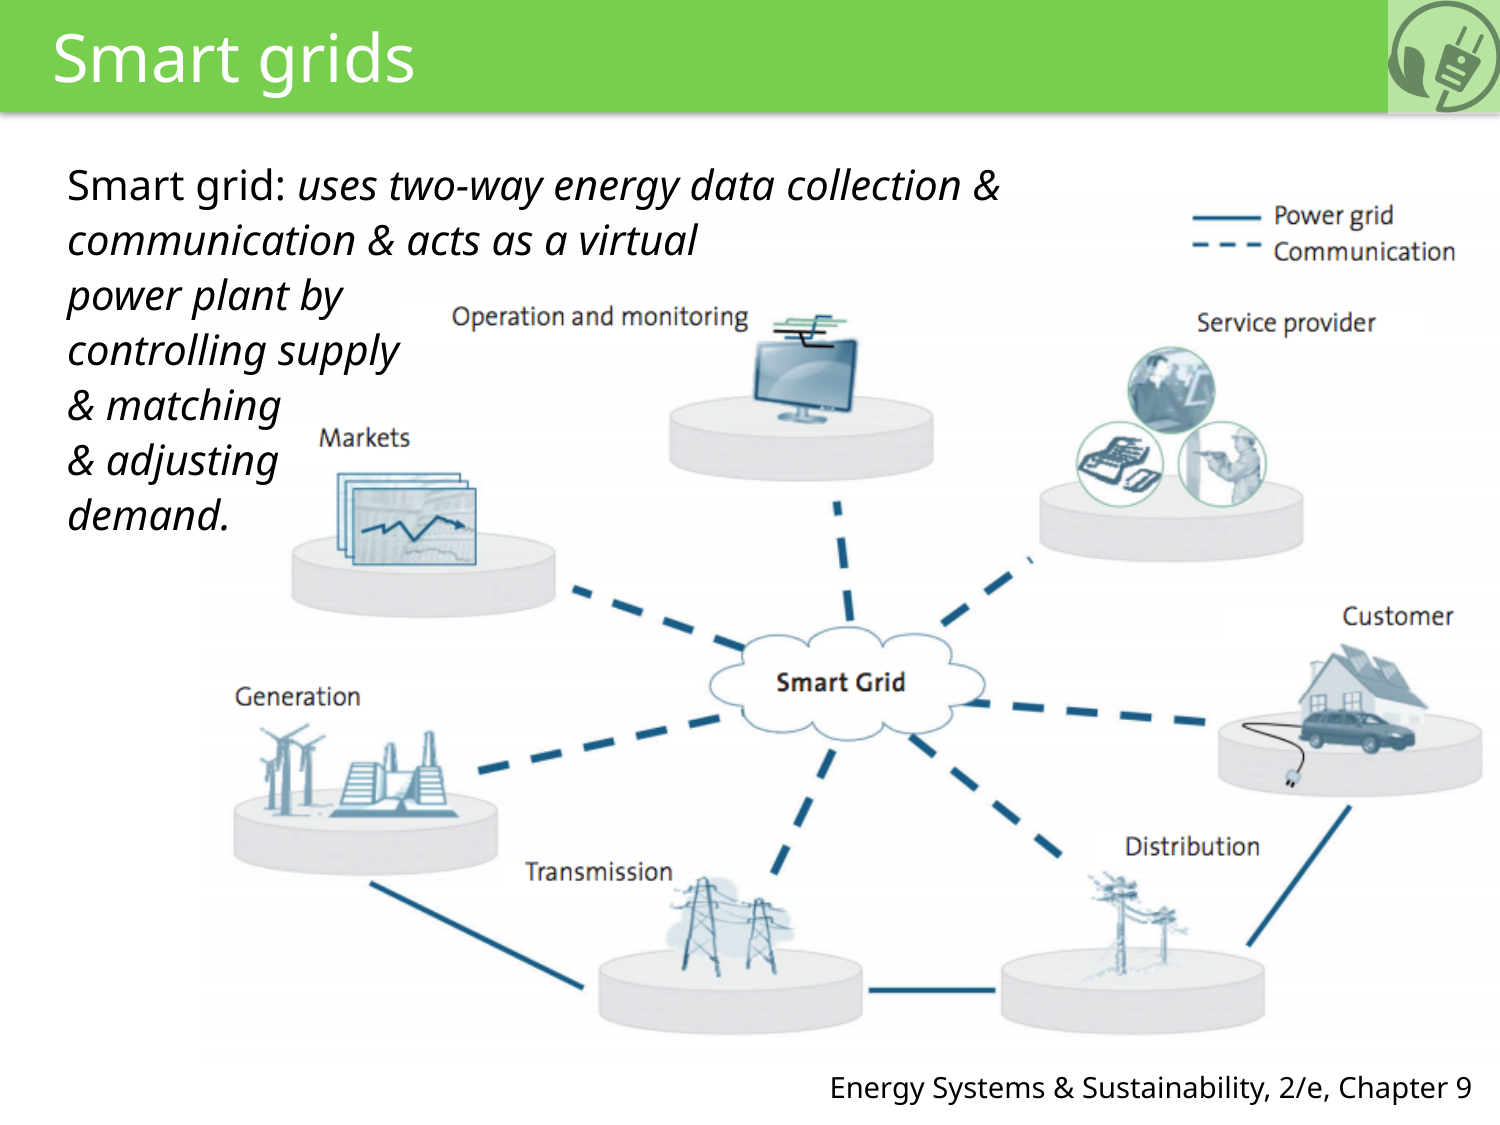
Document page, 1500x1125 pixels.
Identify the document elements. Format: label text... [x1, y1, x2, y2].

picture [201, 193, 1500, 1064]
text_box Energy Systems & Sustainability, 2/e, Chapter 9 [814, 1074, 1488, 1112]
text_box [0, 0, 1385, 113]
picture [1387, 0, 1500, 115]
text_box Smart grid: uses two-way energy data collection & communication & acts as a virtual power plant by controlling supply & matching & adjusting demand. [52, 146, 1438, 547]
text_box Smart grids [37, 8, 432, 103]
